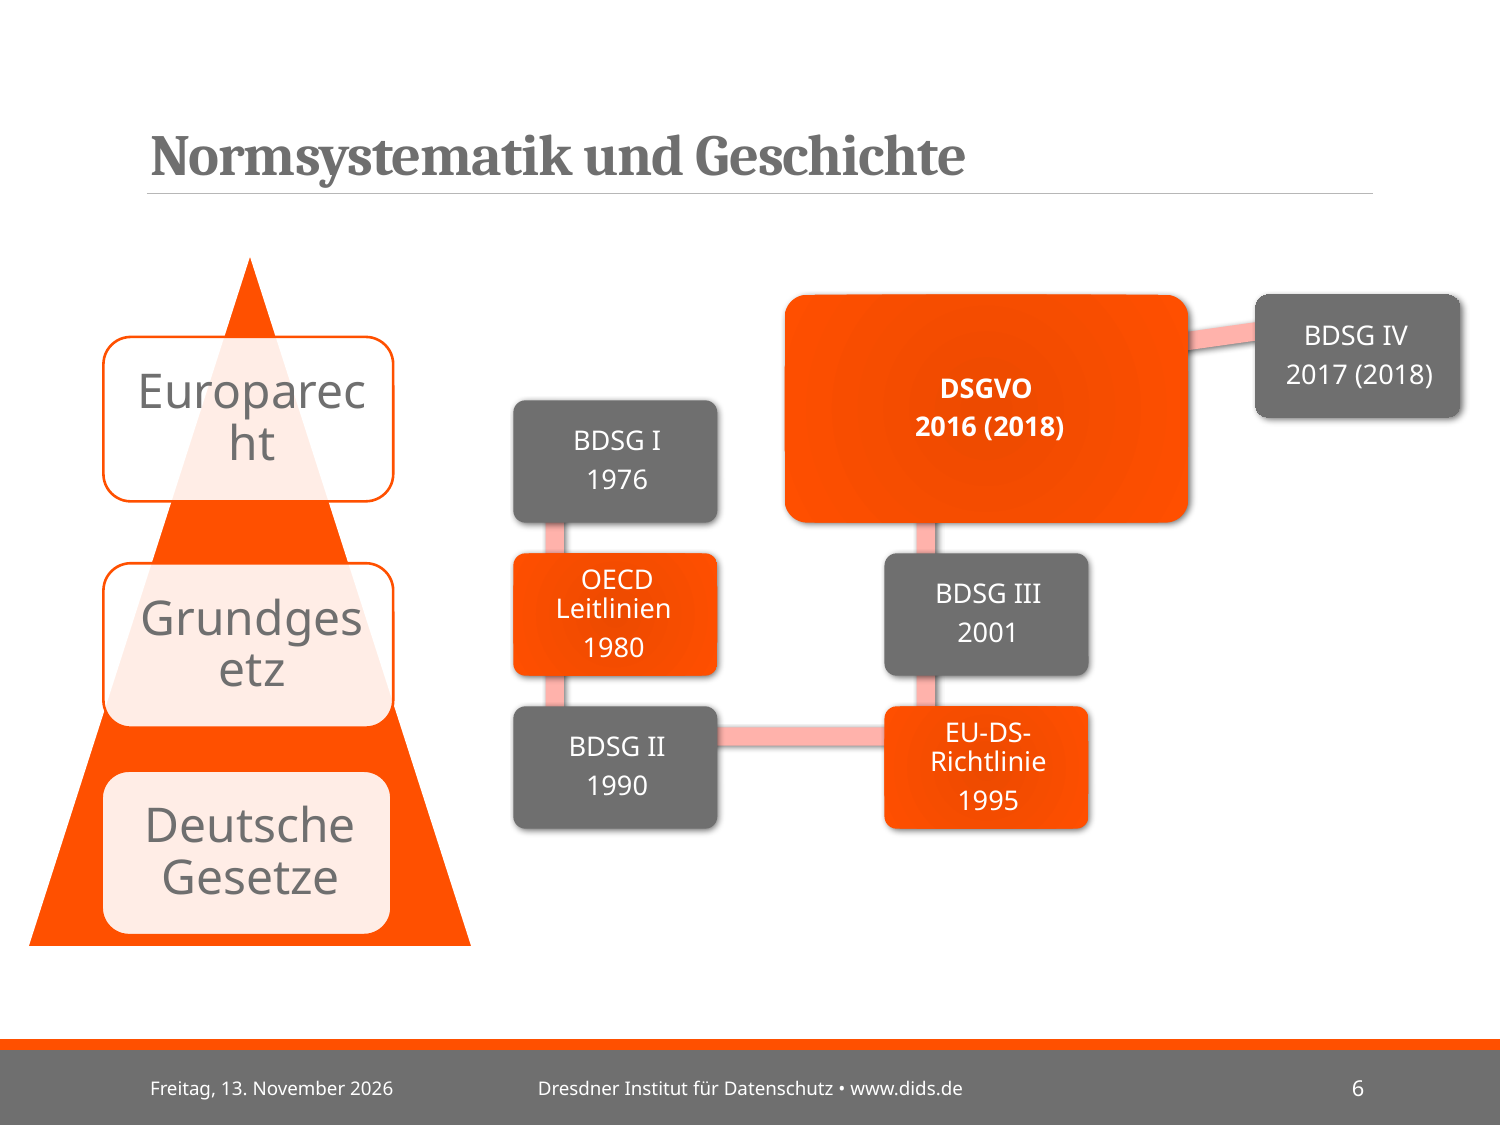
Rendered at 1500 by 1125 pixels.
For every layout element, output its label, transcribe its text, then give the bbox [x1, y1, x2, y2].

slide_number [135, 1059, 440, 1120]
footer Dresdner Institut für Datenschutz • www.dids.de [453, 1059, 1047, 1120]
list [0, 252, 474, 948]
title Normsystematik und Geschichte [135, 47, 1373, 195]
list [512, 164, 1461, 959]
slide_number 6 [1218, 1059, 1380, 1120]
